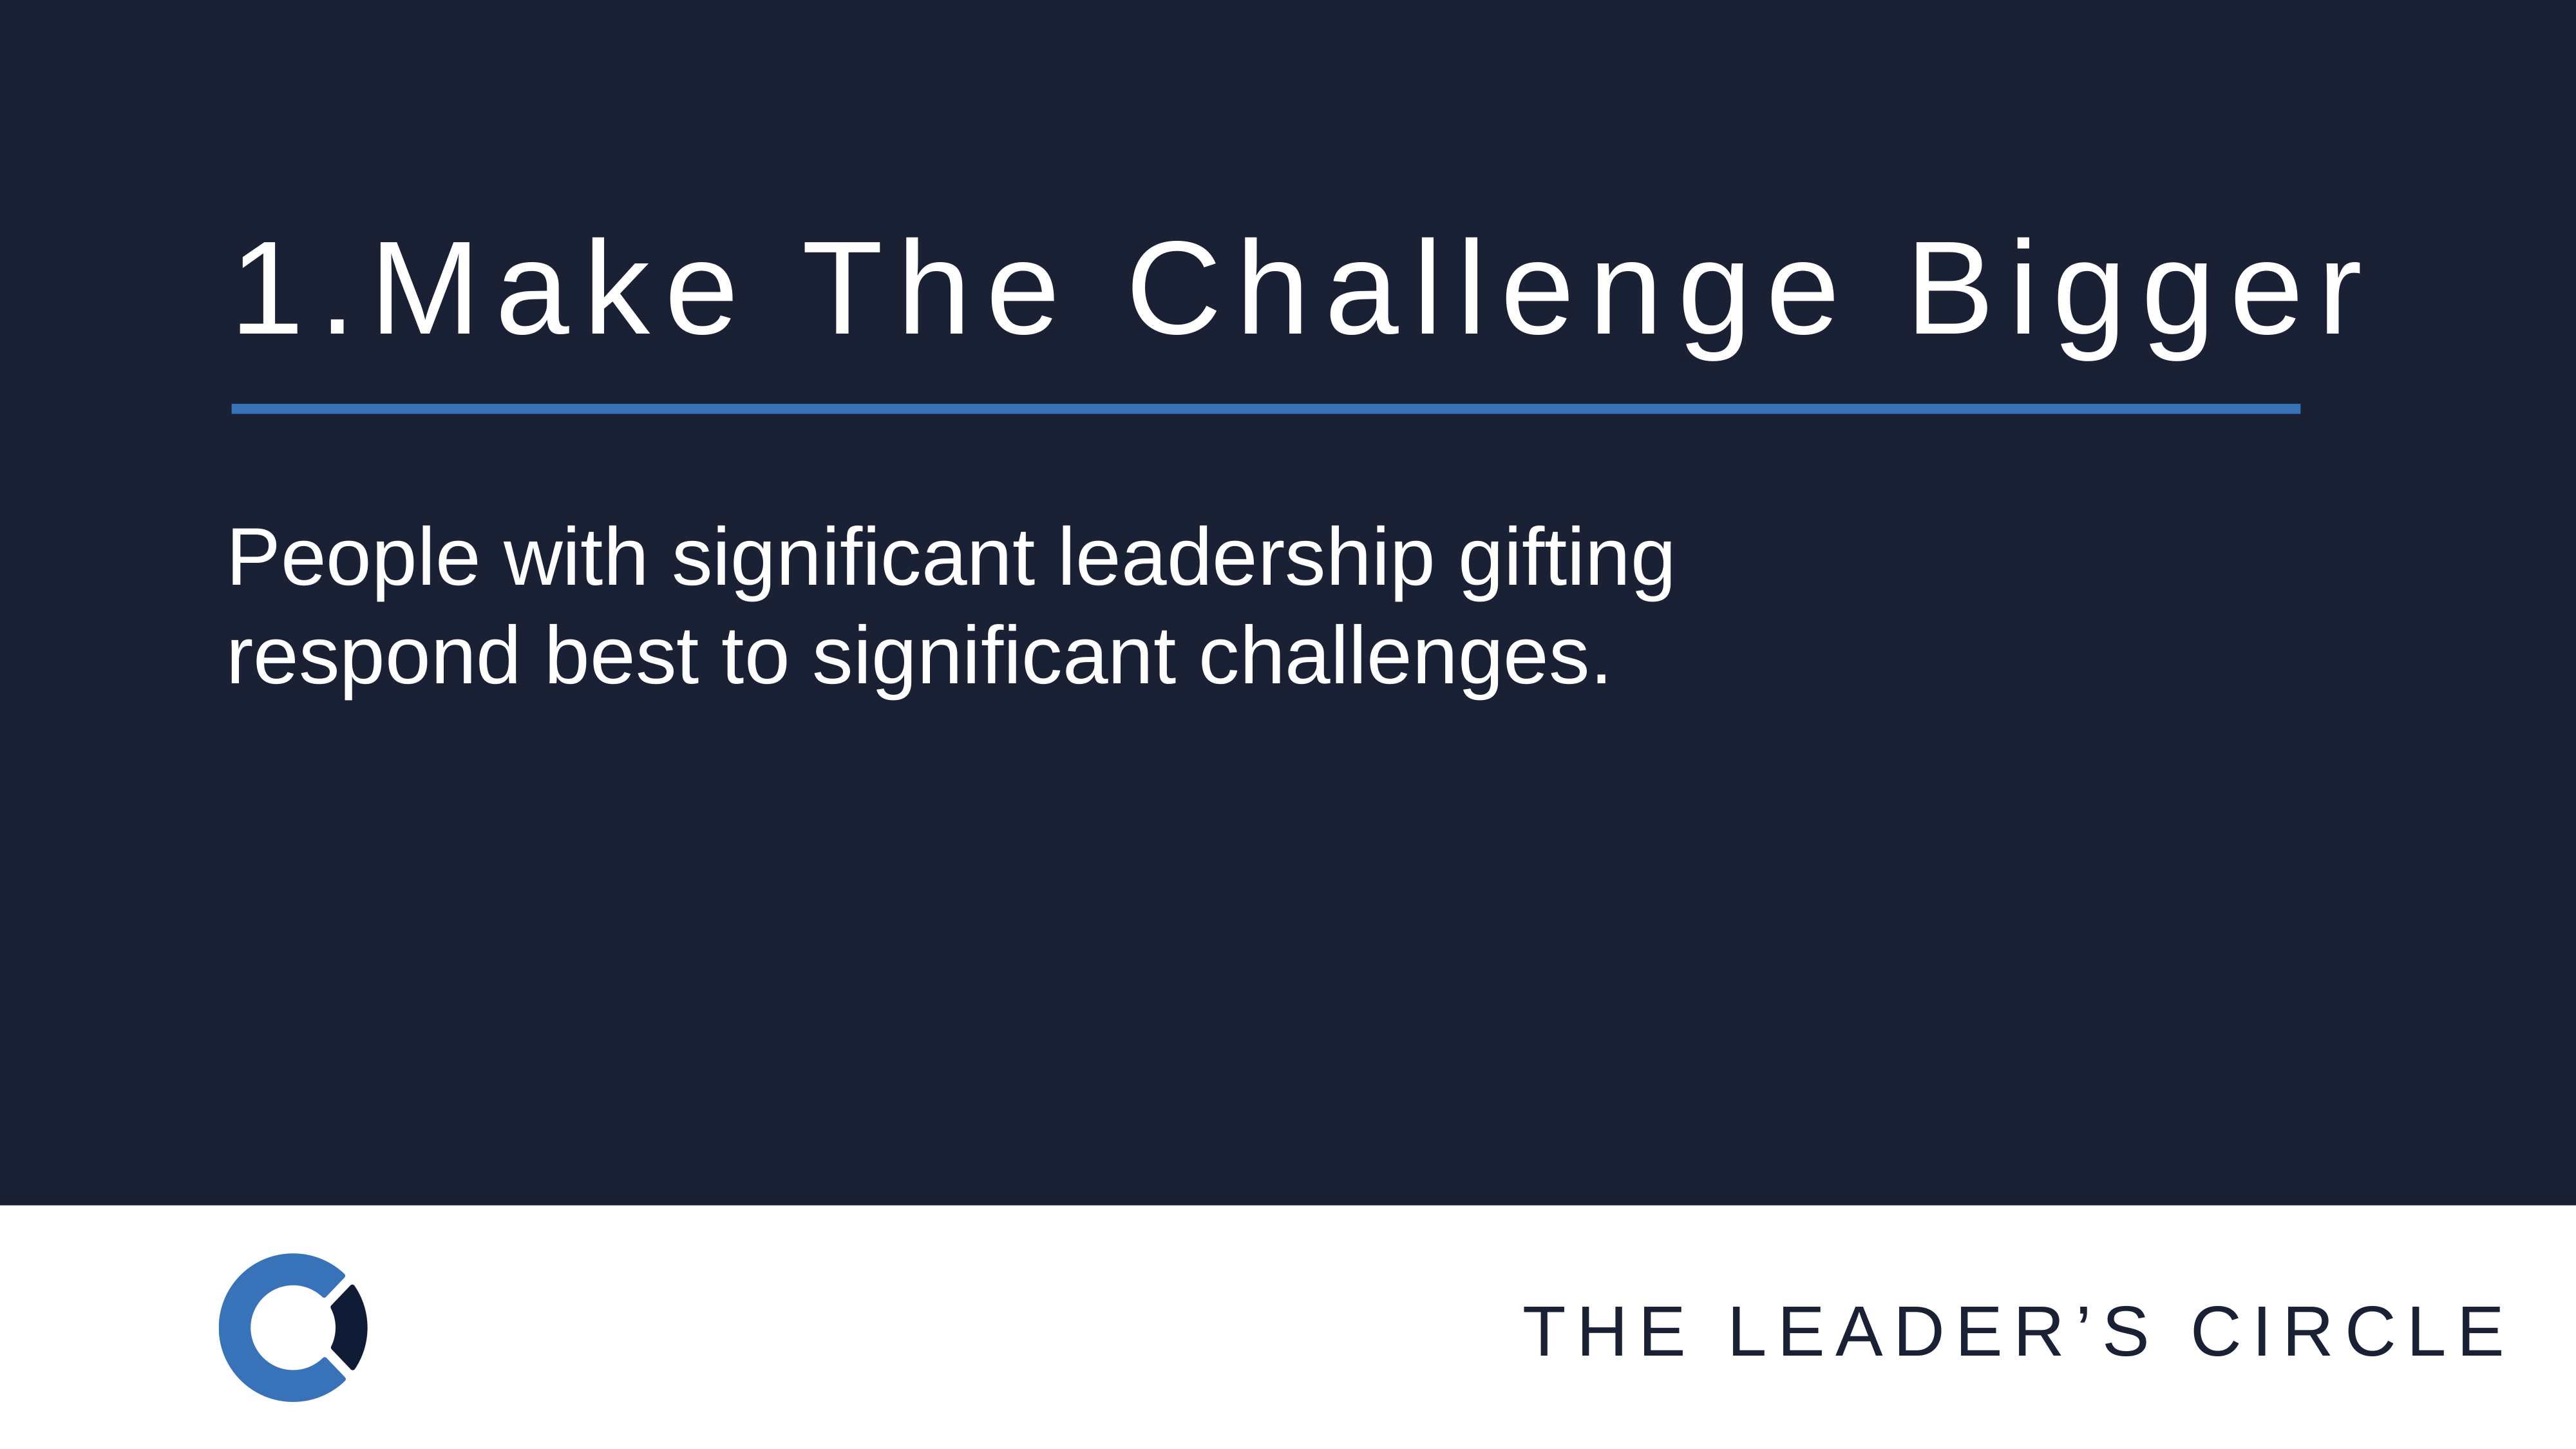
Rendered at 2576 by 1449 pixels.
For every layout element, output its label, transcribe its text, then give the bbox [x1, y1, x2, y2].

text_box [231, 404, 2301, 414]
text_box THE LEADER’S CIRCLE [1515, 1277, 2514, 1378]
text_box People with significant leadership gifting respond best to significant challenges. [218, 495, 1741, 708]
picture [195, 1232, 387, 1423]
text_box 1.Make The Challenge Bigger [223, 193, 2425, 368]
text_box [0, 0, 2576, 1206]
